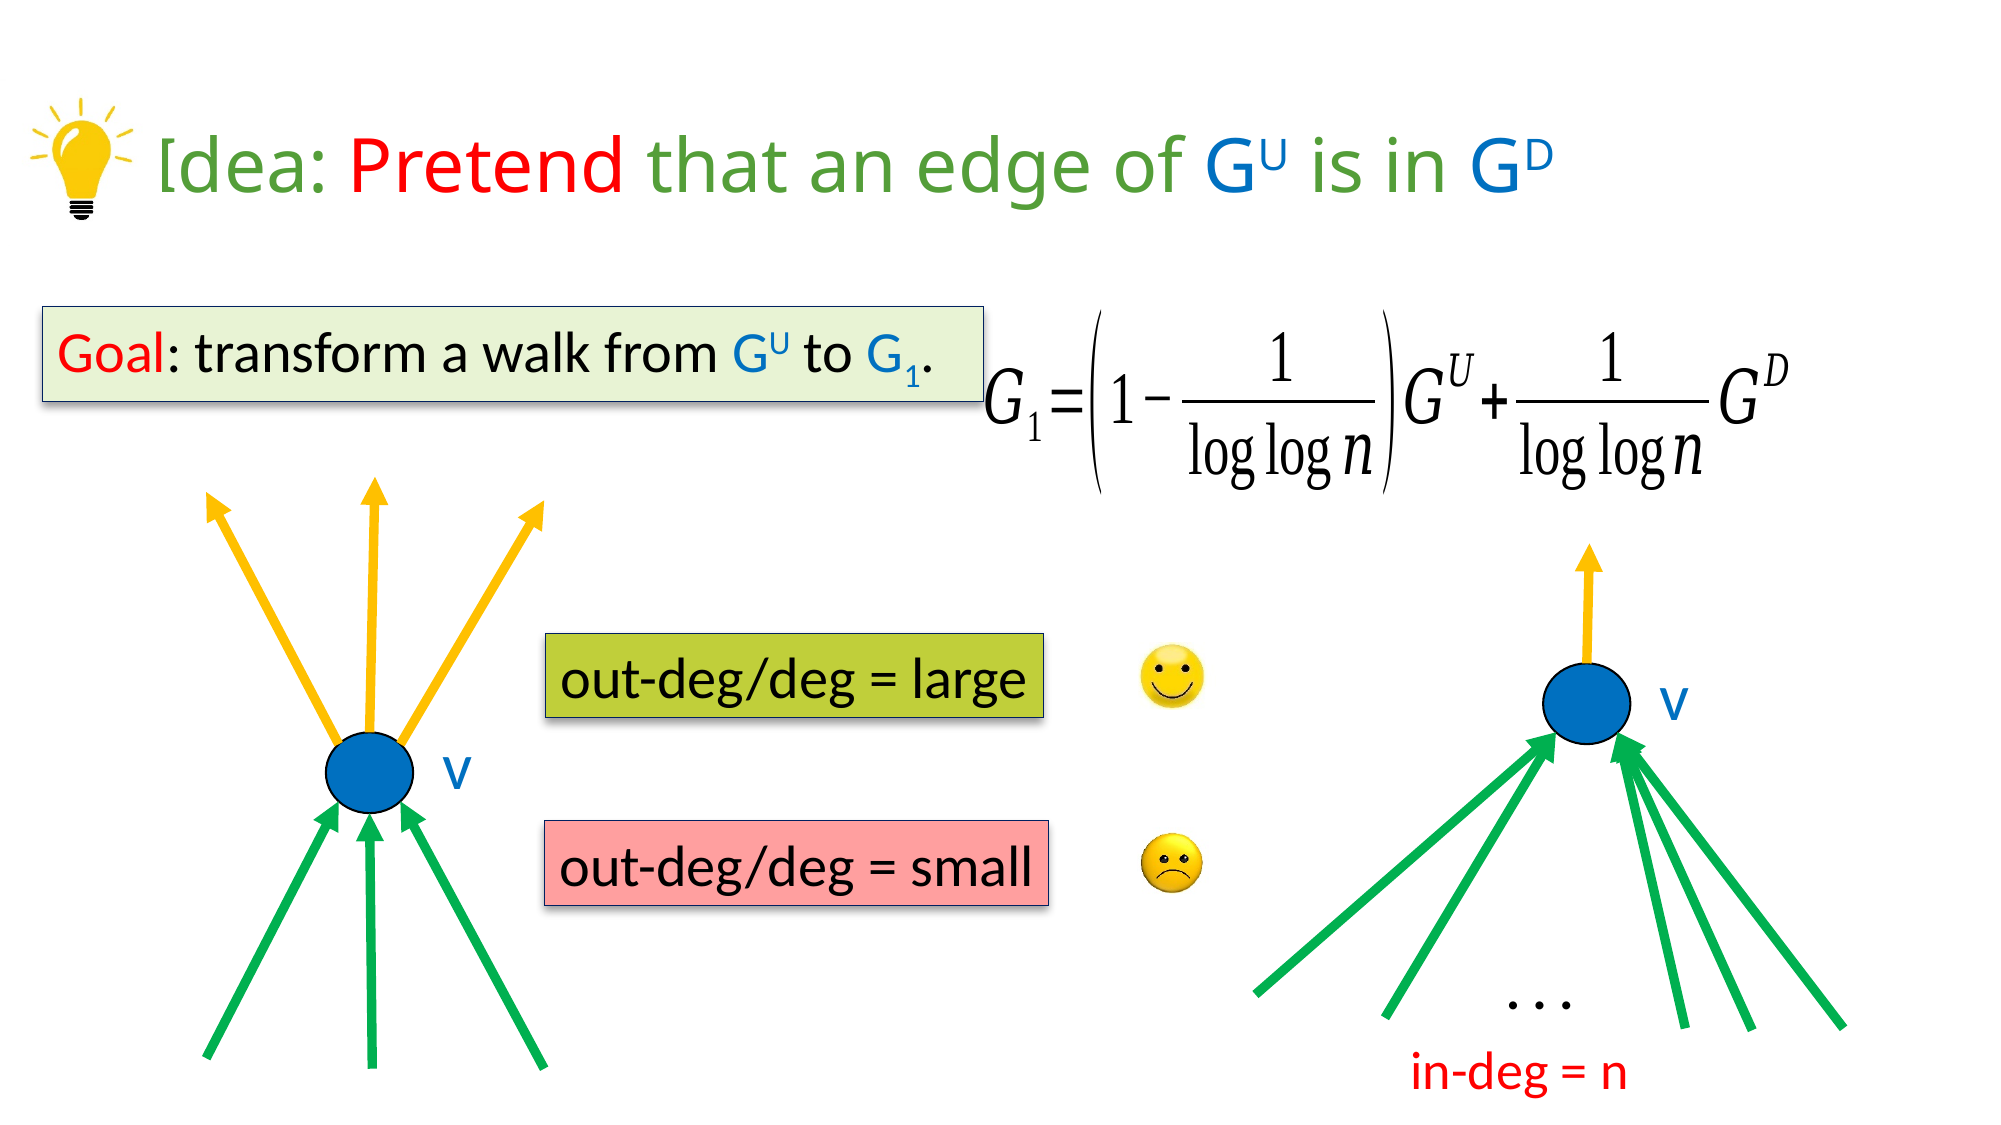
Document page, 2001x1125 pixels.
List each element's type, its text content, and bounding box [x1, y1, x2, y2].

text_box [369, 813, 373, 1069]
text_box [324, 731, 415, 815]
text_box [1617, 732, 1844, 1029]
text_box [400, 500, 545, 745]
text_box in-deg = n [1395, 1028, 1644, 1108]
text_box out-deg/deg = small [545, 820, 1049, 906]
text_box . . . [1491, 947, 1589, 1028]
text_box v [1644, 646, 1714, 732]
text_box [1542, 662, 1632, 746]
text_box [206, 491, 339, 745]
picture [0, 79, 162, 246]
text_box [1255, 732, 1556, 995]
picture [1127, 642, 1217, 710]
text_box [369, 476, 375, 733]
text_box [400, 801, 545, 1069]
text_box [206, 801, 339, 1059]
text_box v [427, 745, 497, 801]
text_box out-deg/deg = large [545, 633, 1044, 718]
picture [1137, 827, 1209, 900]
text_box Goal: transform a walk from GU to G1. [42, 306, 984, 402]
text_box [1586, 543, 1590, 664]
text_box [1384, 995, 1556, 1018]
title Idea: Pretend that an edge of GU is in GD [137, 59, 1863, 278]
